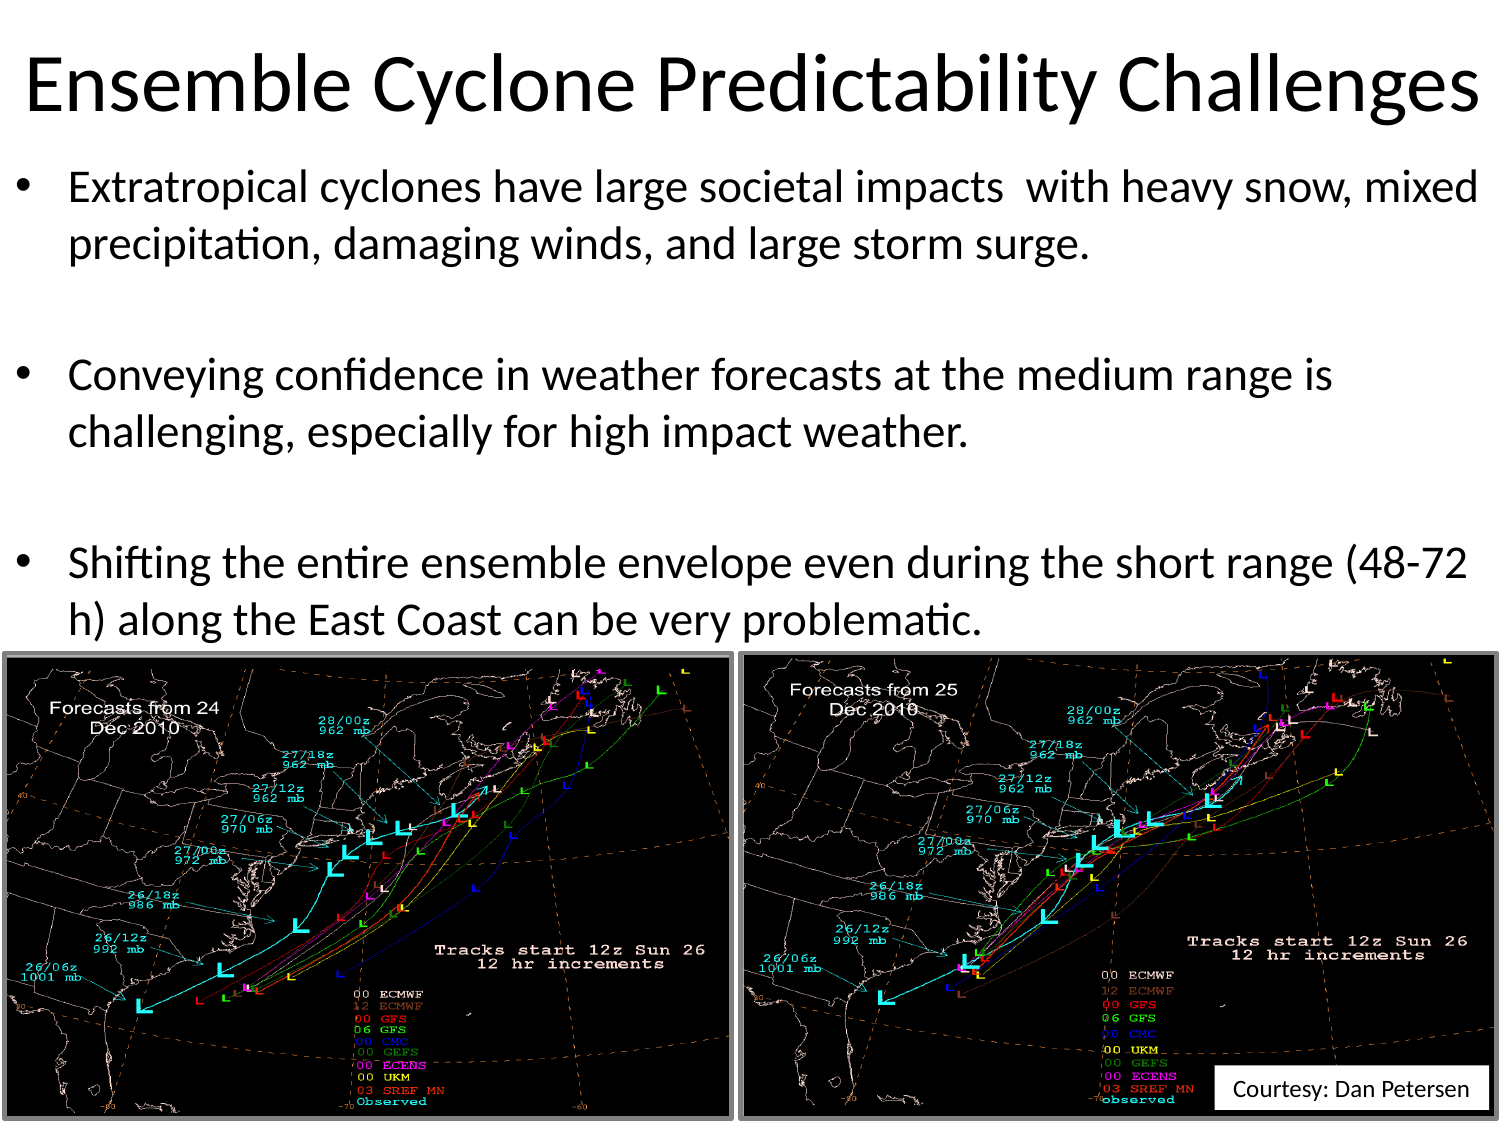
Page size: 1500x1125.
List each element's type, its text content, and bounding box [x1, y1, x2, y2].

list Extratropical cyclones have large societal impacts with heavy snow, mixed precipitation, damaging winds, and large storm surge. Conveying confidence in weather forecasts at the medium range is challenging, especially for high impact weather. Shifting the entire ensemble envelope even during the short range (48-72 h) along the East Coast can be very problematic. [0, 148, 1500, 656]
title Ensemble Cyclone Predictability Challenges [6, 7, 1500, 148]
list [734, 656, 738, 1005]
picture [6, 654, 730, 1117]
picture [742, 654, 1495, 1117]
